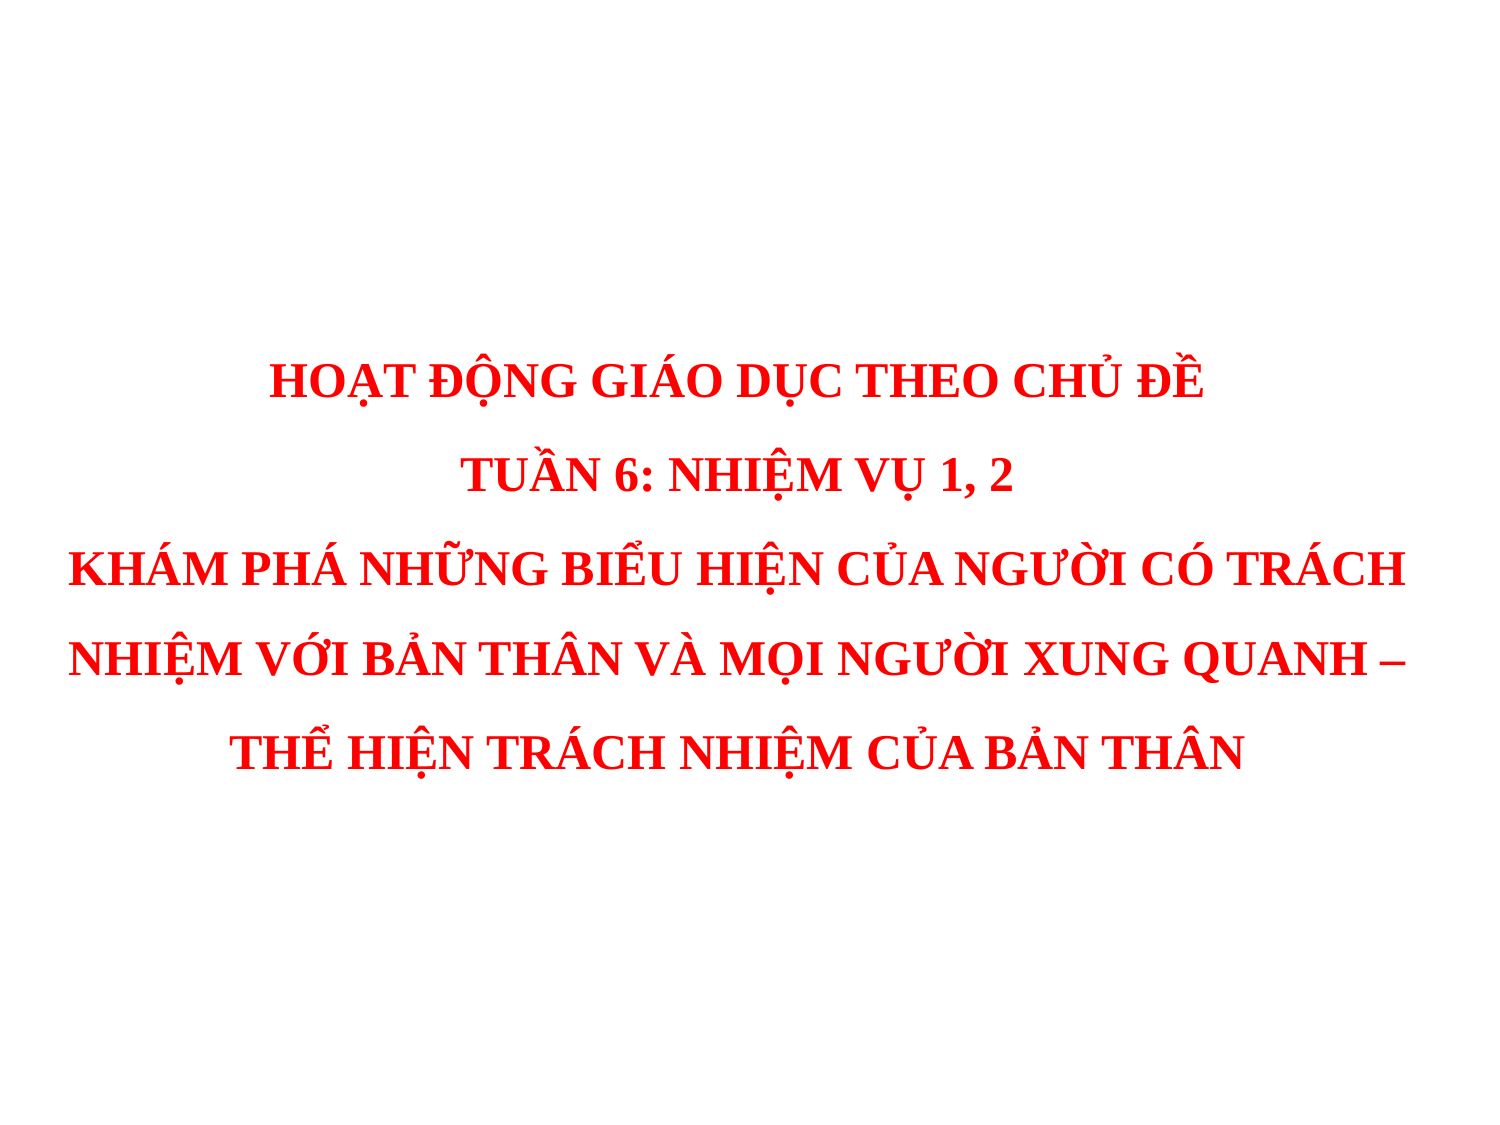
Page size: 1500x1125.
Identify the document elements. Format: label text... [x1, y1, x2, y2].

text_box HOẠT ĐỘNG GIÁO DỤC THEO CHỦ ĐỀ TUẦN 6: NHIỆM VỤ 1, 2 KHÁM PHÁ NHỮNG BIỂU HIỆN CỦA NGƯỜI CÓ TRÁCH NHIỆM VỚI BẢN THÂN VÀ MỌI NGƯỜI XUNG QUANH – THỂ HIỆN TRÁCH NHIỆM CỦA BẢN THÂN [50, 309, 1425, 788]
